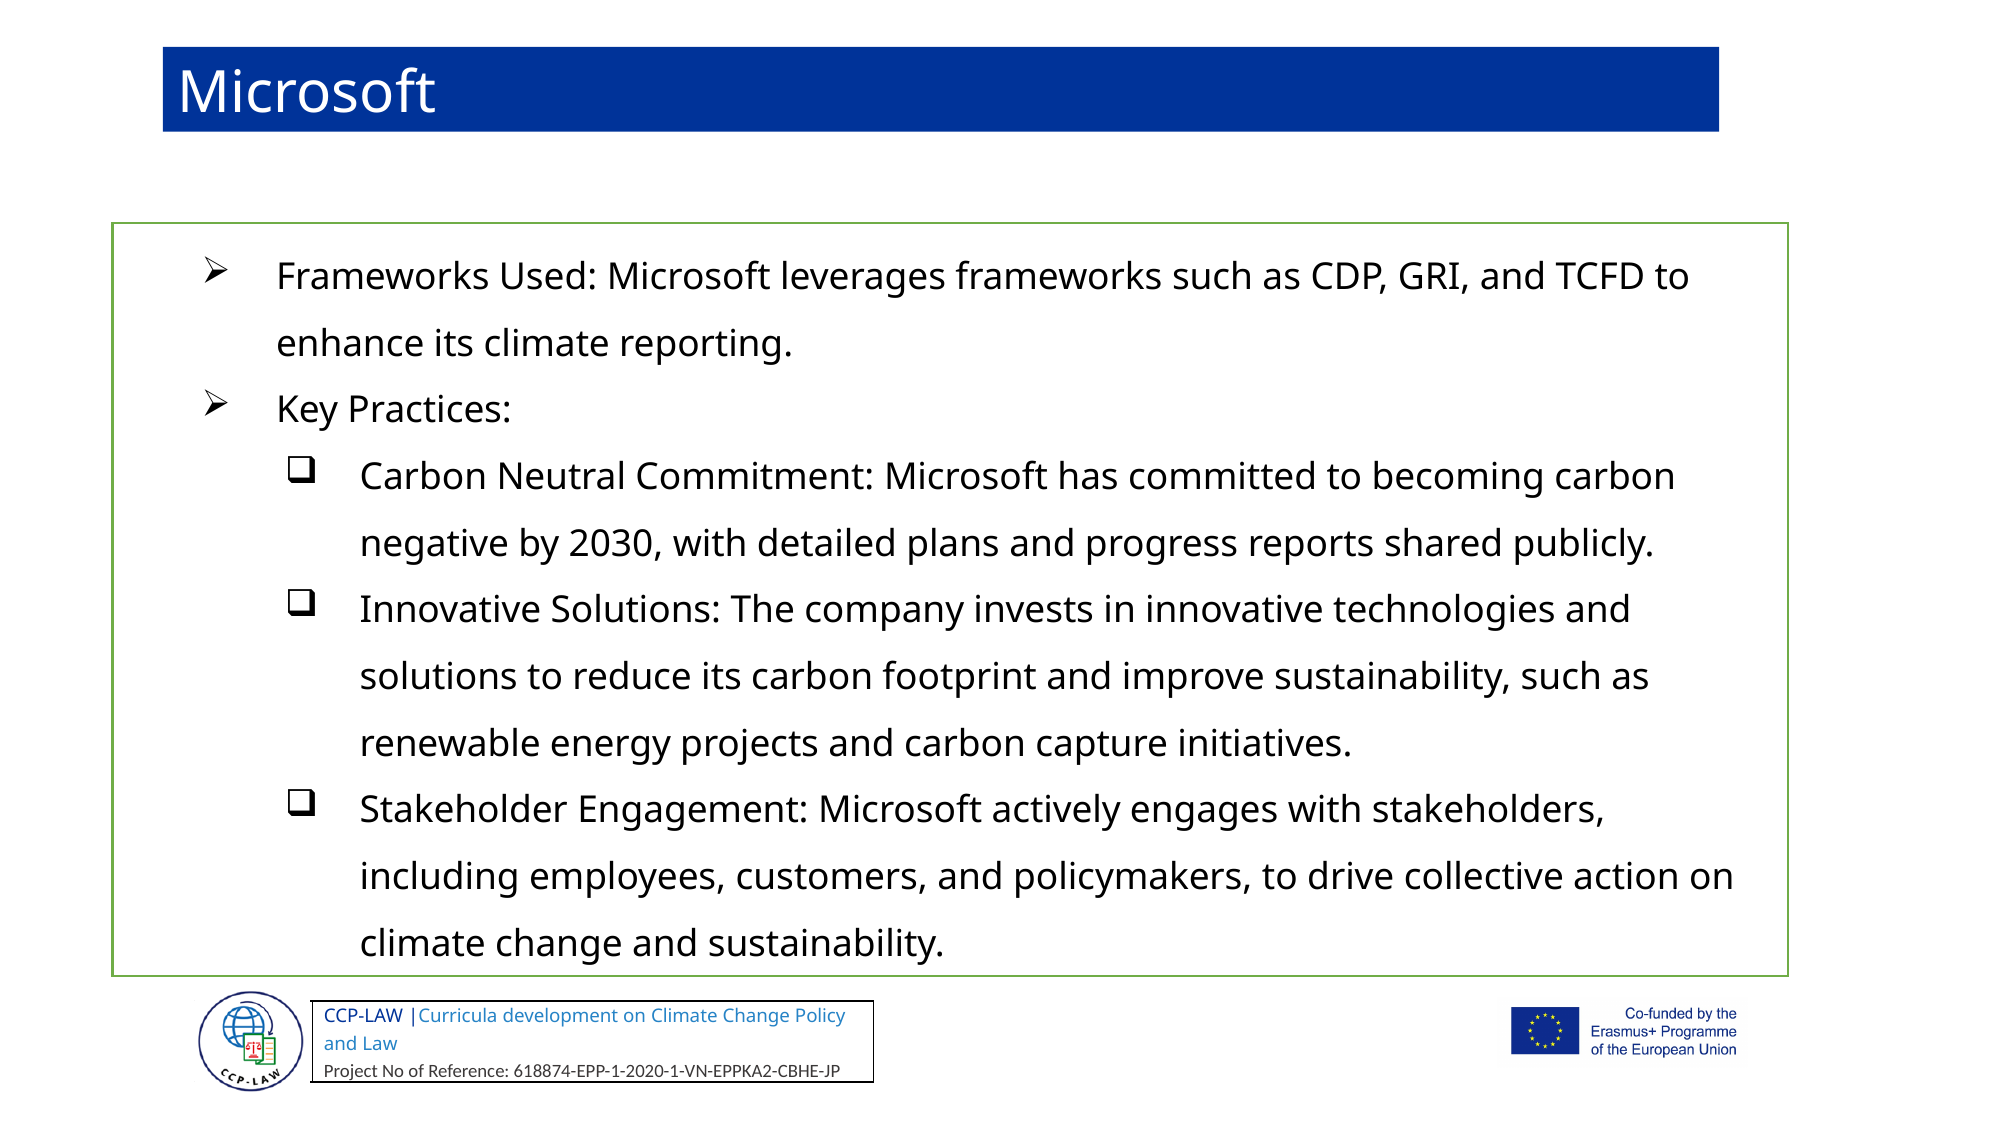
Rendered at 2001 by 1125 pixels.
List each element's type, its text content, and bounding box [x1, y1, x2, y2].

text_box Frameworks Used: Microsoft leverages frameworks such as CDP, GRI, and TCFD to enhance its climate reporting. Key Practices: Carbon Neutral Commitment: Microsoft has committed to becoming carbon negative by 2030, with detailed plans and progress reports shared publicly. Innovative Solutions: The company invests in innovative technologies and solutions to reduce its carbon footprint and improve sustainability, such as renewable energy projects and carbon capture initiatives. Stakeholder Engagement: Microsoft actively engages with stakeholders, including employees, customers, and policymakers, to drive collective action on climate change and sustainability. [112, 222, 1789, 977]
text_box Microsoft [162, 46, 1720, 132]
picture [195, 984, 310, 1095]
picture [1497, 997, 1748, 1068]
